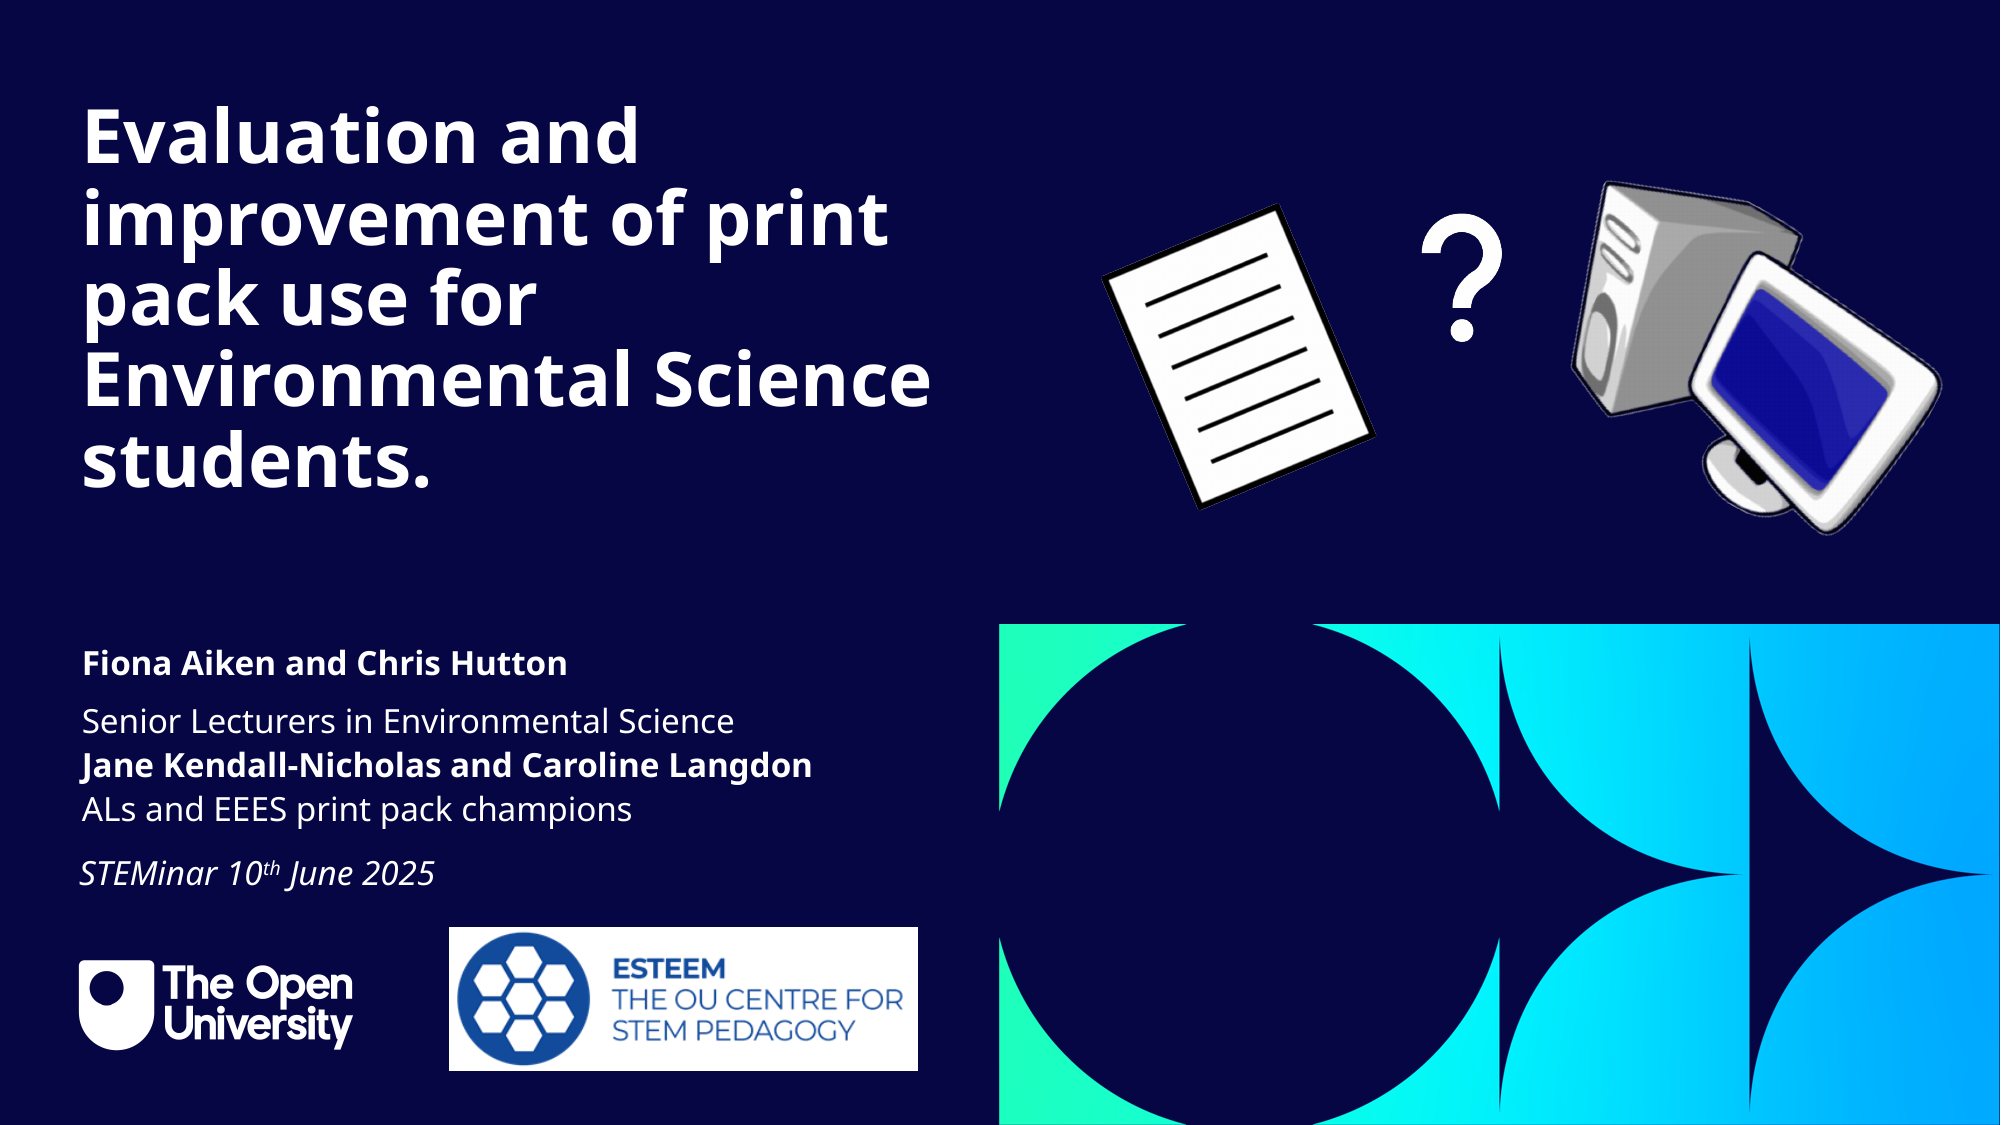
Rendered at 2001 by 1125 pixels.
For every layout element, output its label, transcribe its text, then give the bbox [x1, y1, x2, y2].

picture [999, 0, 2000, 622]
picture [449, 927, 918, 1071]
list Fiona Aiken and Chris Hutton [66, 631, 979, 688]
list Evaluation and improvement of print pack use for Environmental Science students. [66, 91, 979, 590]
list Senior Lecturers in Environmental Science Jane Kendall-Nicholas and Caroline Langdon ALs and EEES print pack champions [66, 688, 979, 800]
list Fiona Aiken and Chris Hutton [66, 800, 979, 857]
picture [1749, 652, 1982, 1088]
list STEMinar 10th June 2025 [64, 841, 976, 898]
picture [77, 956, 358, 1053]
picture [999, 624, 1722, 1125]
